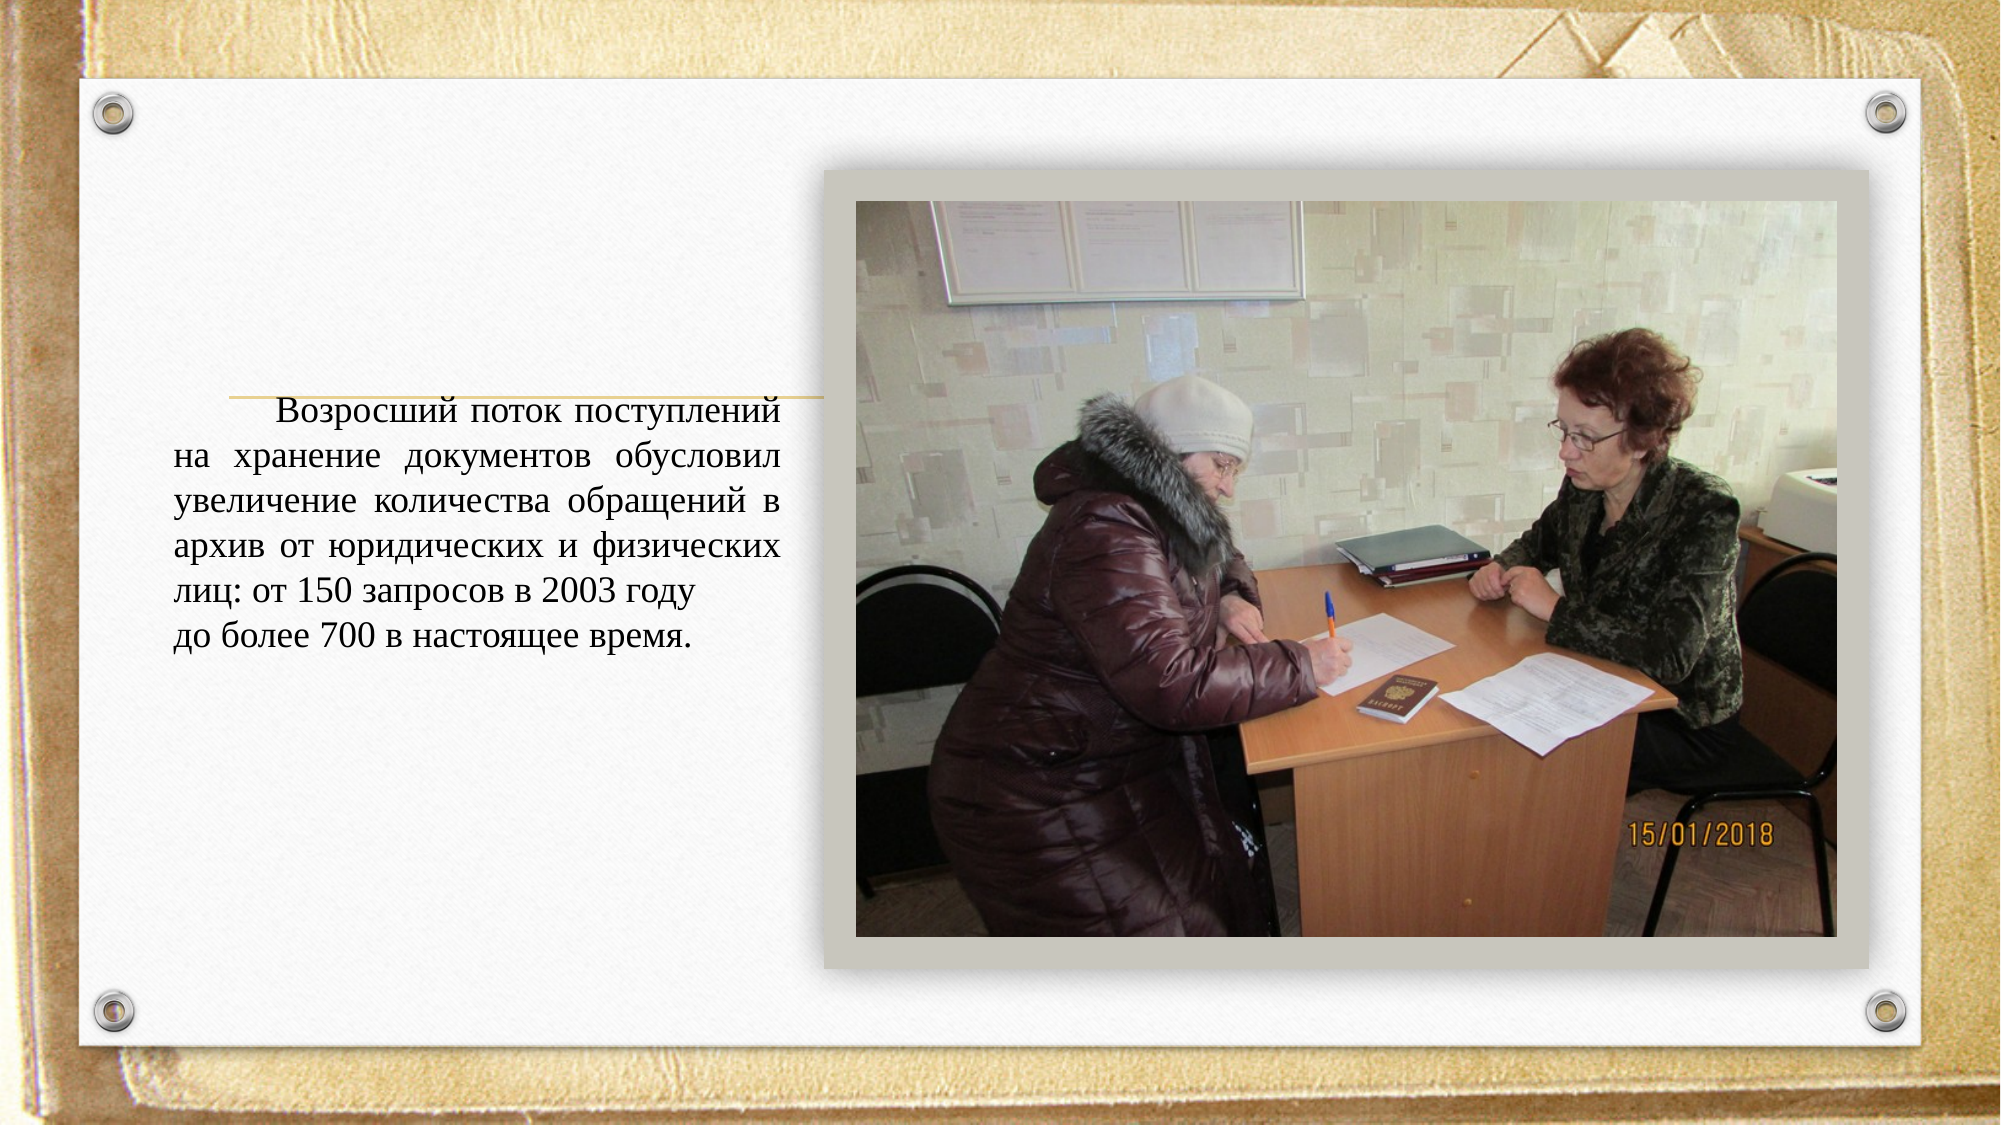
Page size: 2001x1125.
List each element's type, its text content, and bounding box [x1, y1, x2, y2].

picture [0, 0, 2001, 1125]
text_box Возросший поток поступлений на хранение документов обусловил увеличение количества обращений в архив от юридических и физических лиц: от 150 запросов в 2003 году до более 700 в настоящее время. [158, 377, 797, 663]
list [855, 200, 1838, 938]
